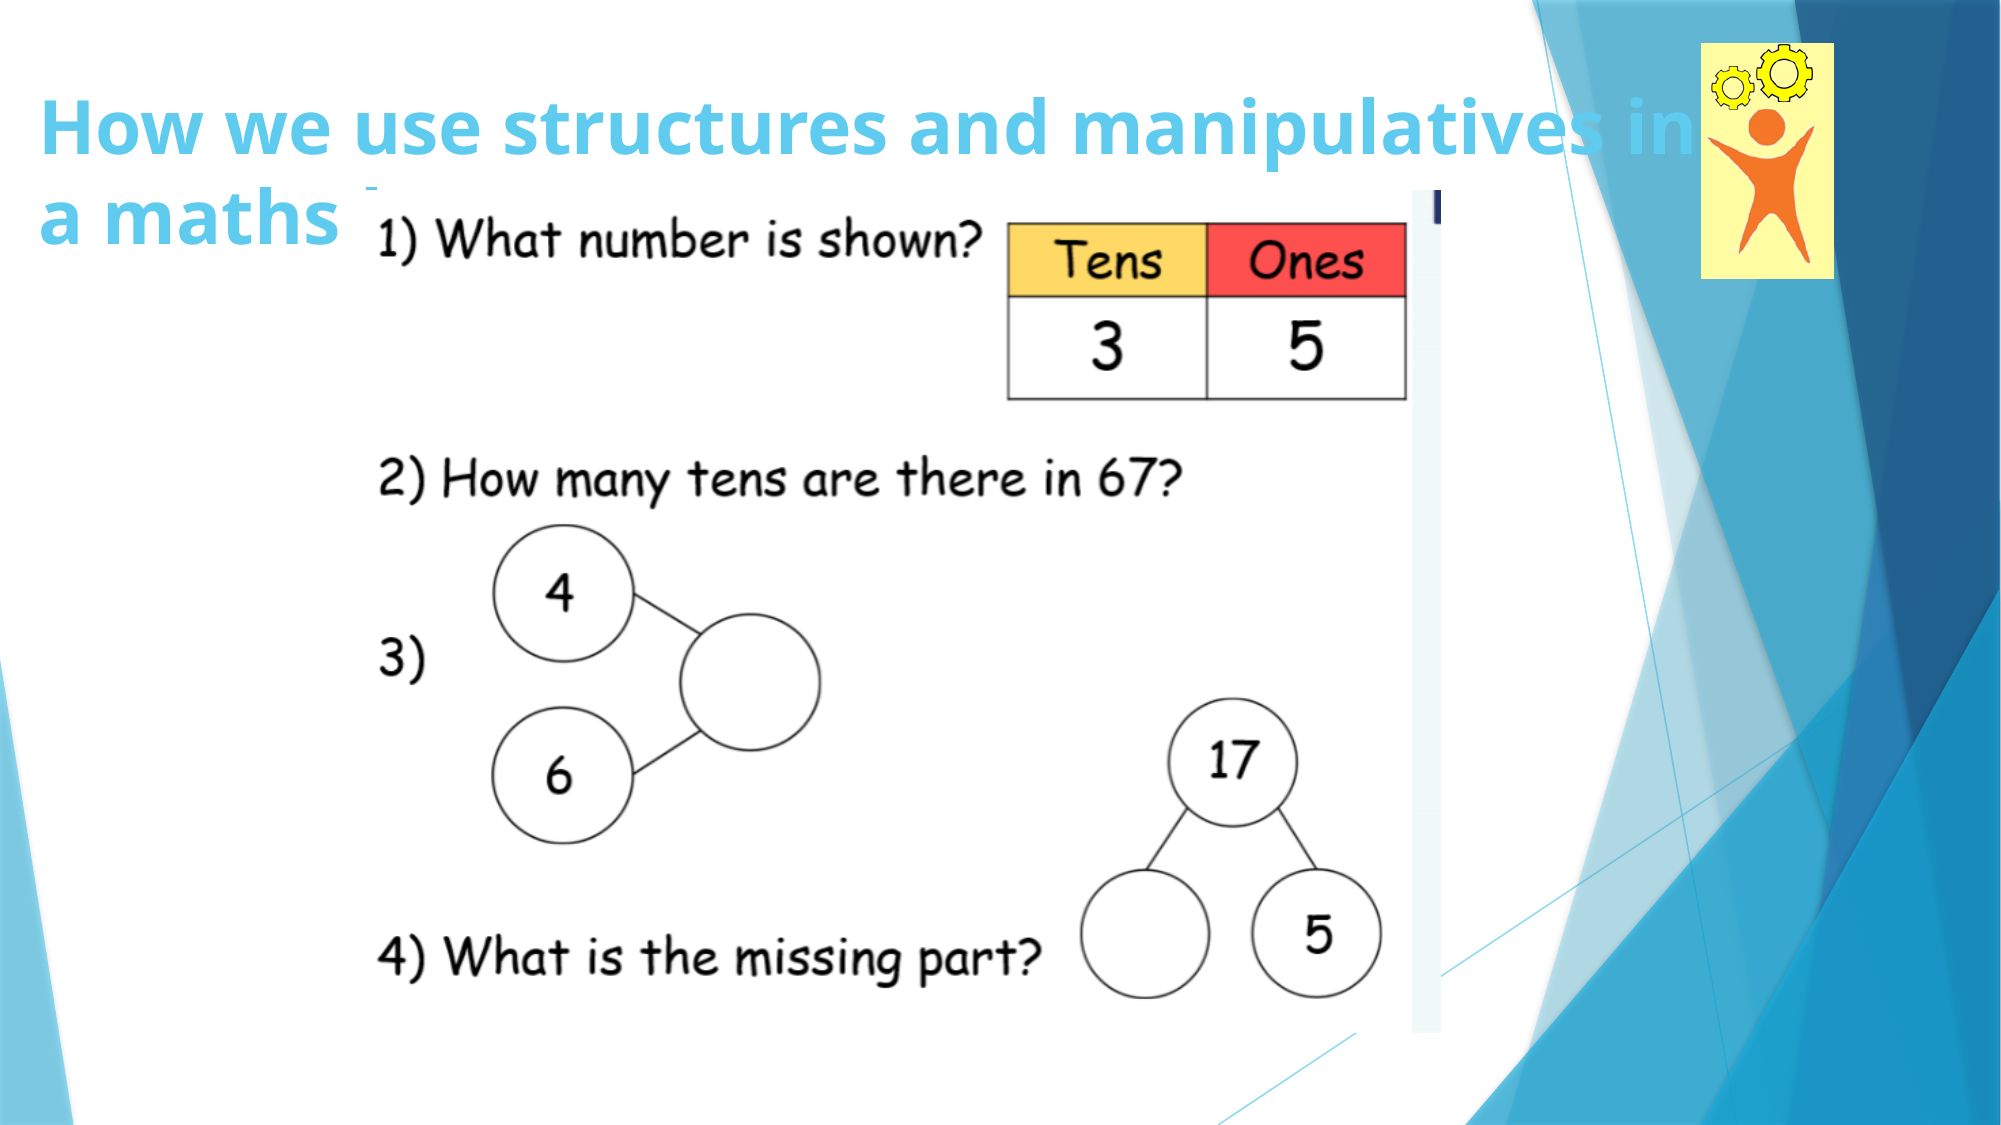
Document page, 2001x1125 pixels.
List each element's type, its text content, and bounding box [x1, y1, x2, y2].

picture [1701, 43, 1835, 279]
picture [350, 190, 1442, 1033]
title How we use structures and manipulatives in a maths lesson [23, 72, 1747, 289]
